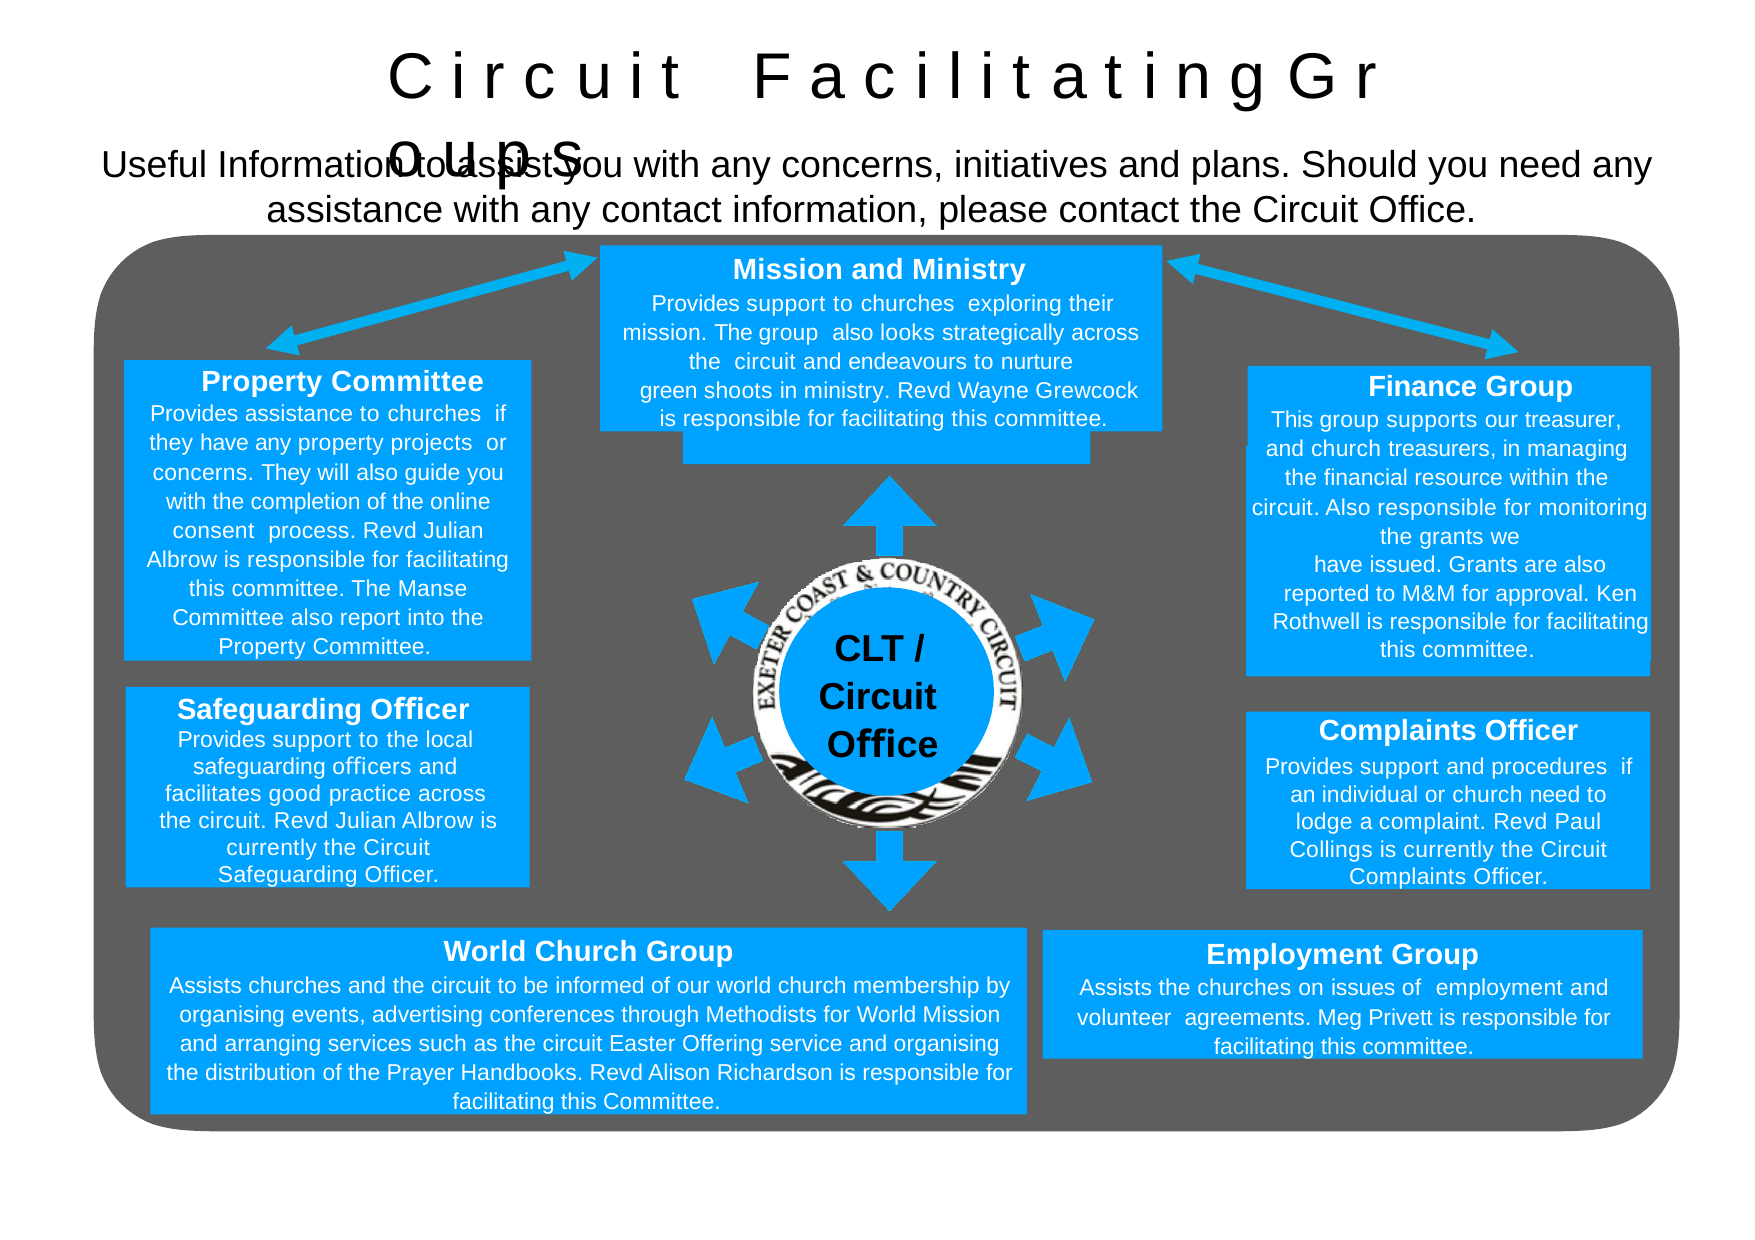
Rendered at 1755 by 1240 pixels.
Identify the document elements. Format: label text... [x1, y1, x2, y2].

text_box [684, 717, 763, 803]
text_box [692, 582, 769, 664]
text_box [843, 475, 937, 556]
text_box [1246, 445, 1651, 677]
text_box Complaints Officer Provides support and procedures if an individual or church need to lodge a complaint. Revd Paul Collings is currently the Circuit Complaints Officer. [1246, 711, 1651, 890]
picture [750, 555, 1023, 828]
text_box Employment Group Assists the churches on issues of employment and volunteer agreements. Meg Privett is responsible for facilitating this committee. [1042, 930, 1643, 1059]
text_box Property Committee Provides assistance to churches if they have any property projects or concerns. They will also guide you with the completion of the online consent process. Revd Julian Albrow is responsible for facilitating this committee. The Manse Committee also report into the Property Committee. [139, 360, 516, 660]
text_box [1015, 717, 1092, 801]
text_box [1166, 260, 1519, 353]
text_box [123, 360, 532, 661]
text_box Mission and Ministry Provides support to churches exploring their mission. The group also looks strategically across the circuit and endeavours to nurture green shoots in ministry. Revd Wayne Grewcock is responsible for facilitating this committee. [599, 245, 1163, 432]
text_box [843, 831, 937, 911]
text_box Useful Information to assist you with any concerns, initiatives and plans. Should you need any assistance with any contact information, please contact the Circuit Office. [52, 132, 1703, 237]
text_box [265, 257, 598, 349]
text_box Finance Group This group supports our treasurer, and church treasurers, in managing the financial resource within the circuit. Also responsible for monitoring the grants we have issued. Grants are also reported to M&M for approval. Ken Rothwell is responsible for facilitating this committee. [1247, 365, 1652, 663]
text_box Safeguarding Oﬃcer Provides support to the local safeguarding oﬃcers and facilitates good practice across the circuit. Revd Julian Albrow is currently the Circuit Safeguarding Officer. [125, 686, 530, 888]
text_box [1015, 594, 1094, 681]
title C i r c u i t F a c i l i t a t i n g G r o u p s [314, 32, 1423, 145]
title C i r c u i t F a c i l i t a t i n g G r o u p s [314, 172, 1423, 242]
text_box CLT / Circuit Oﬃce [791, 619, 967, 765]
text_box World Church Group Assists churches and the circuit to be informed of our world church membership by organising events, advertising conferences through Methodists for World Mission and arranging services such as the circuit Easter Offering service and organising the distribution of the Prayer Handbooks. Revd Alison Richardson is responsible for facilitating this Committee. [150, 927, 1027, 1115]
